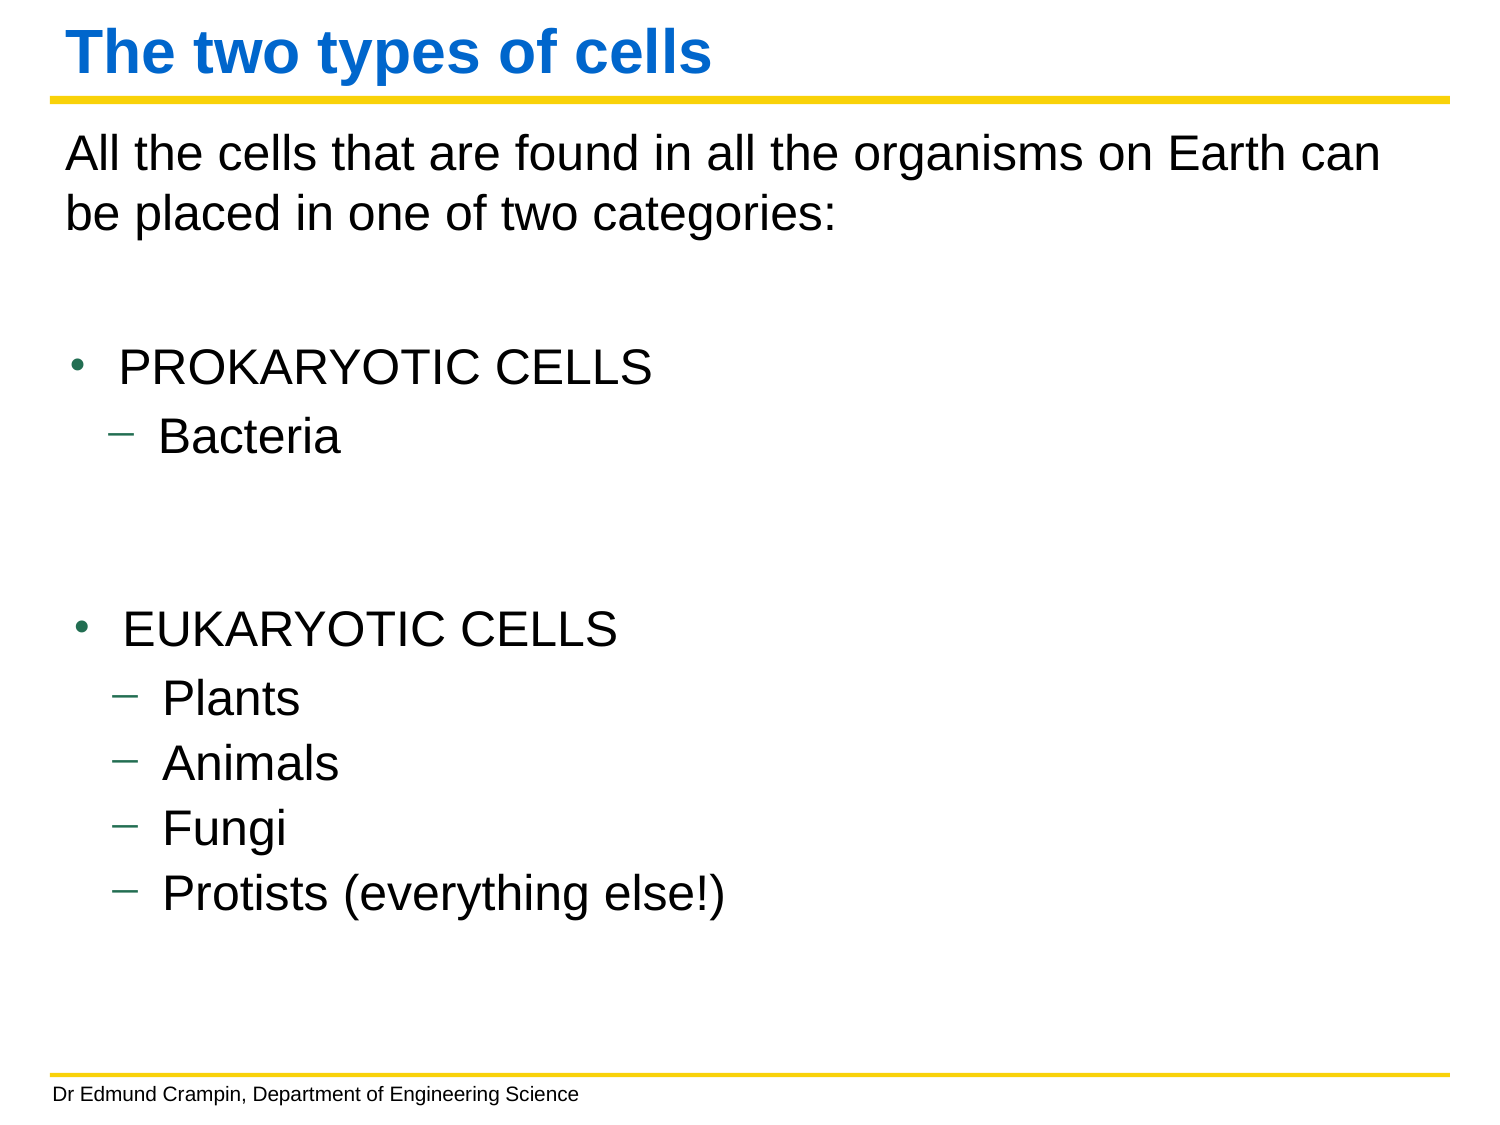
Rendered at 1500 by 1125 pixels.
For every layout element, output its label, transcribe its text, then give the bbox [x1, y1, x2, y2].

title The two types of cells [49, 12, 1451, 96]
text_box PROKARYOTIC CELLS Bacteria [54, 327, 1400, 467]
list All the cells that are found in all the organisms on Earth can be placed in one of two categories: [49, 112, 1451, 248]
text_box EUKARYOTIC CELLS Plants Animals Fungi Protists (everything else!) [58, 589, 1413, 925]
